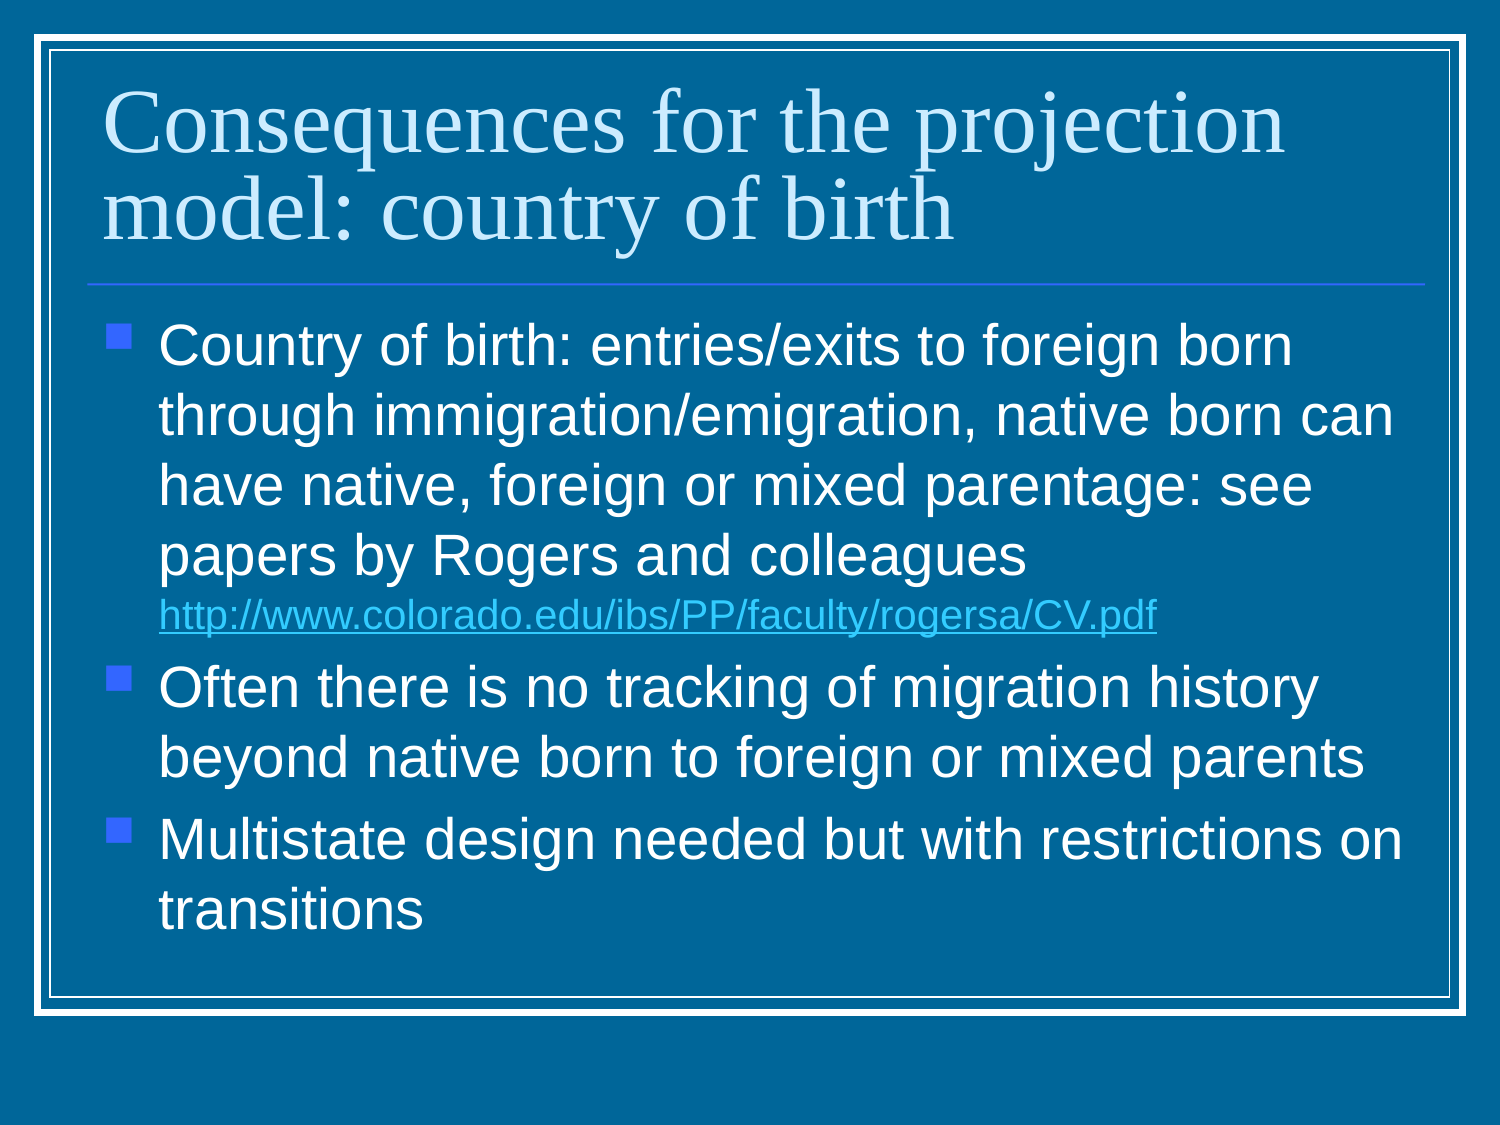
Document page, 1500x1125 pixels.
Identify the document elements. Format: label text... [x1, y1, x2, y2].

title Consequences for the projection model: country of birth [87, 77, 1426, 266]
list Country of birth: entries/exits to foreign born through immigration/emigration, native born can have native, foreign or mixed parentage: see papers by Rogers and colleagues http://www.colorado.edu/ibs/PP/faculty/rogersa/CV.pdf Often there is no tracking of migration history beyond native born to foreign or mixed parents Multistate design needed but with restrictions on transitions [87, 299, 1426, 963]
